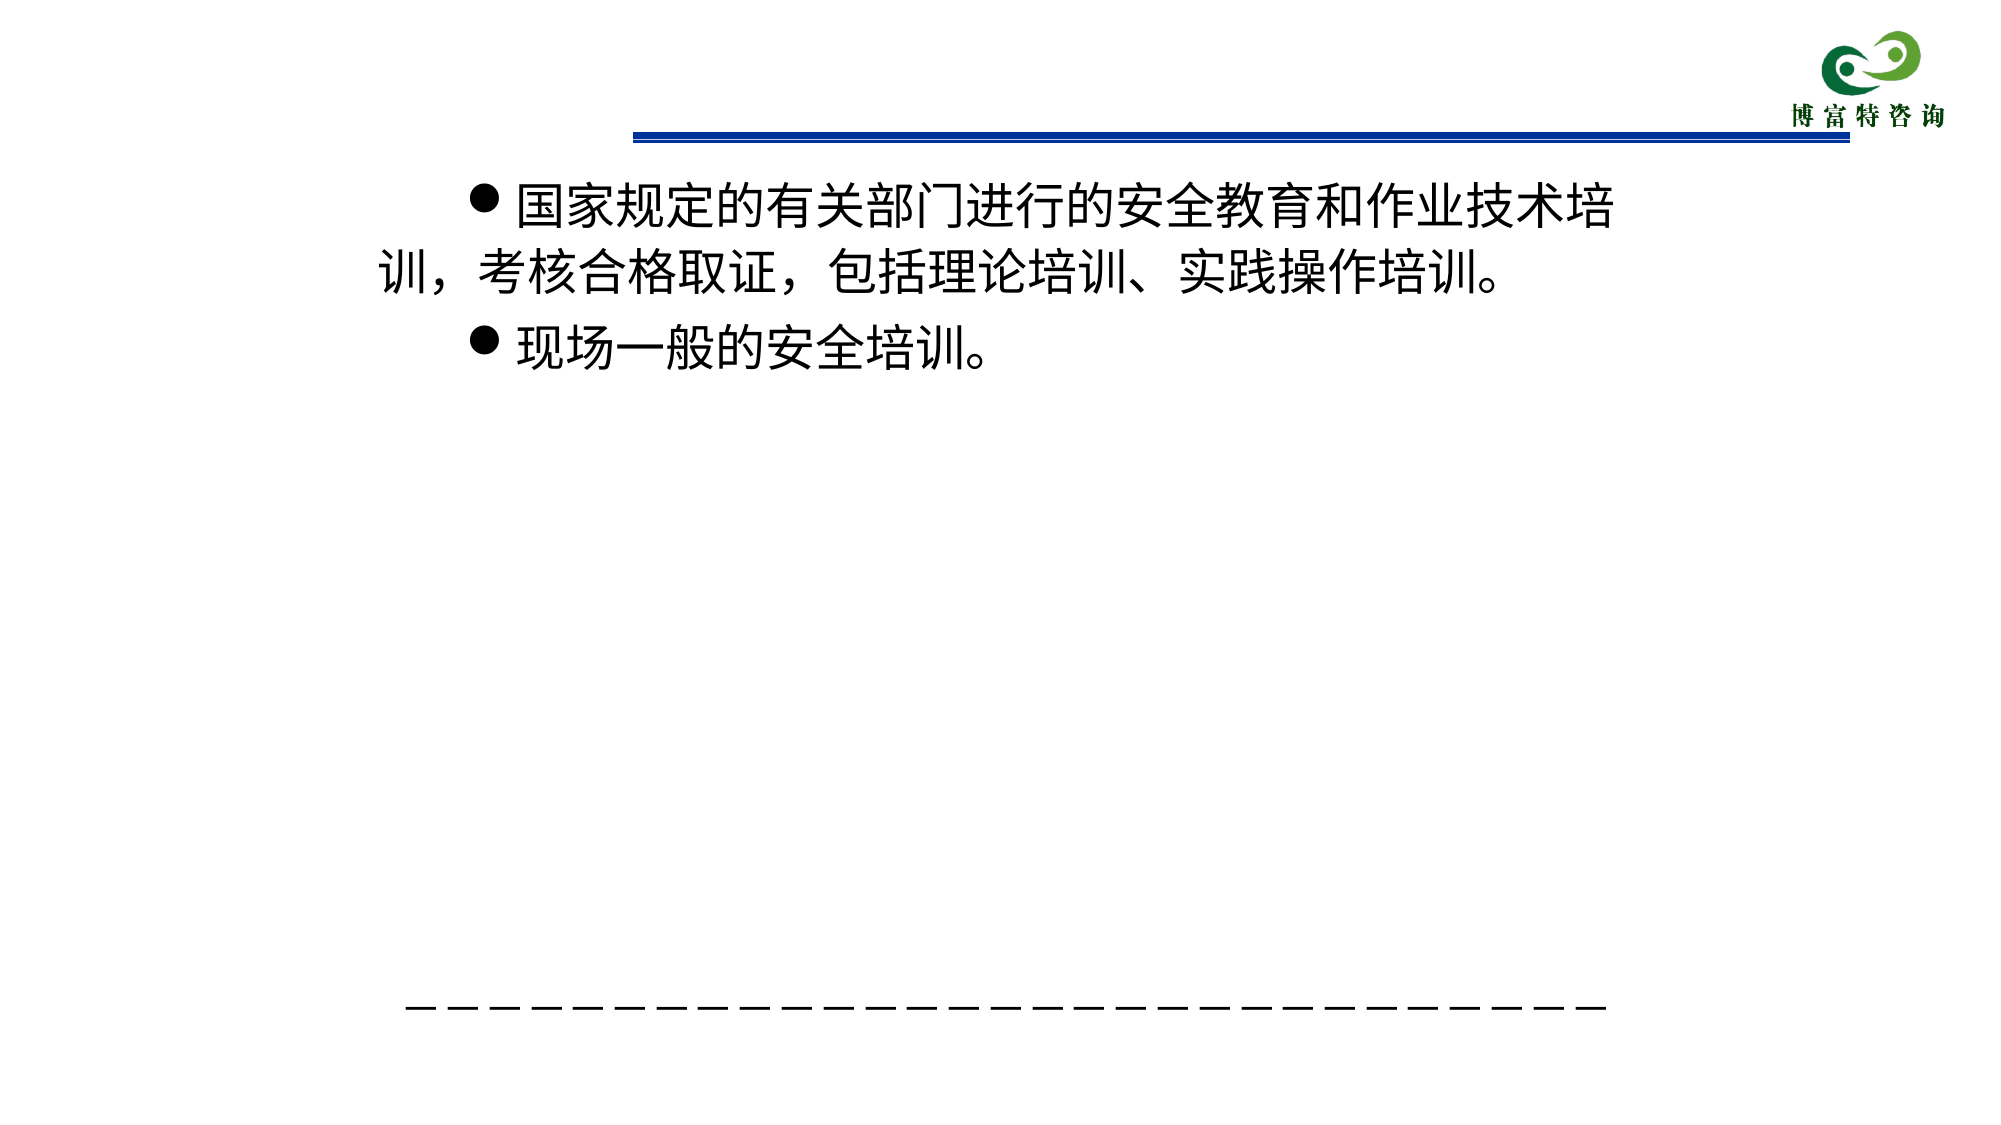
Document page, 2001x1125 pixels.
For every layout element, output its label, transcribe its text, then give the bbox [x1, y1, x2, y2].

picture [1772, 30, 1969, 131]
text_box －－－－－－－－－－－－－－－－－－－－－－－－－－－－－ [374, 975, 1638, 1088]
list 国家规定的有关部门进行的安全教育和作业技术培训，考核合格取证，包括理论培训、实践操作培训。 现场一般的安全培训。 [362, 160, 1638, 963]
